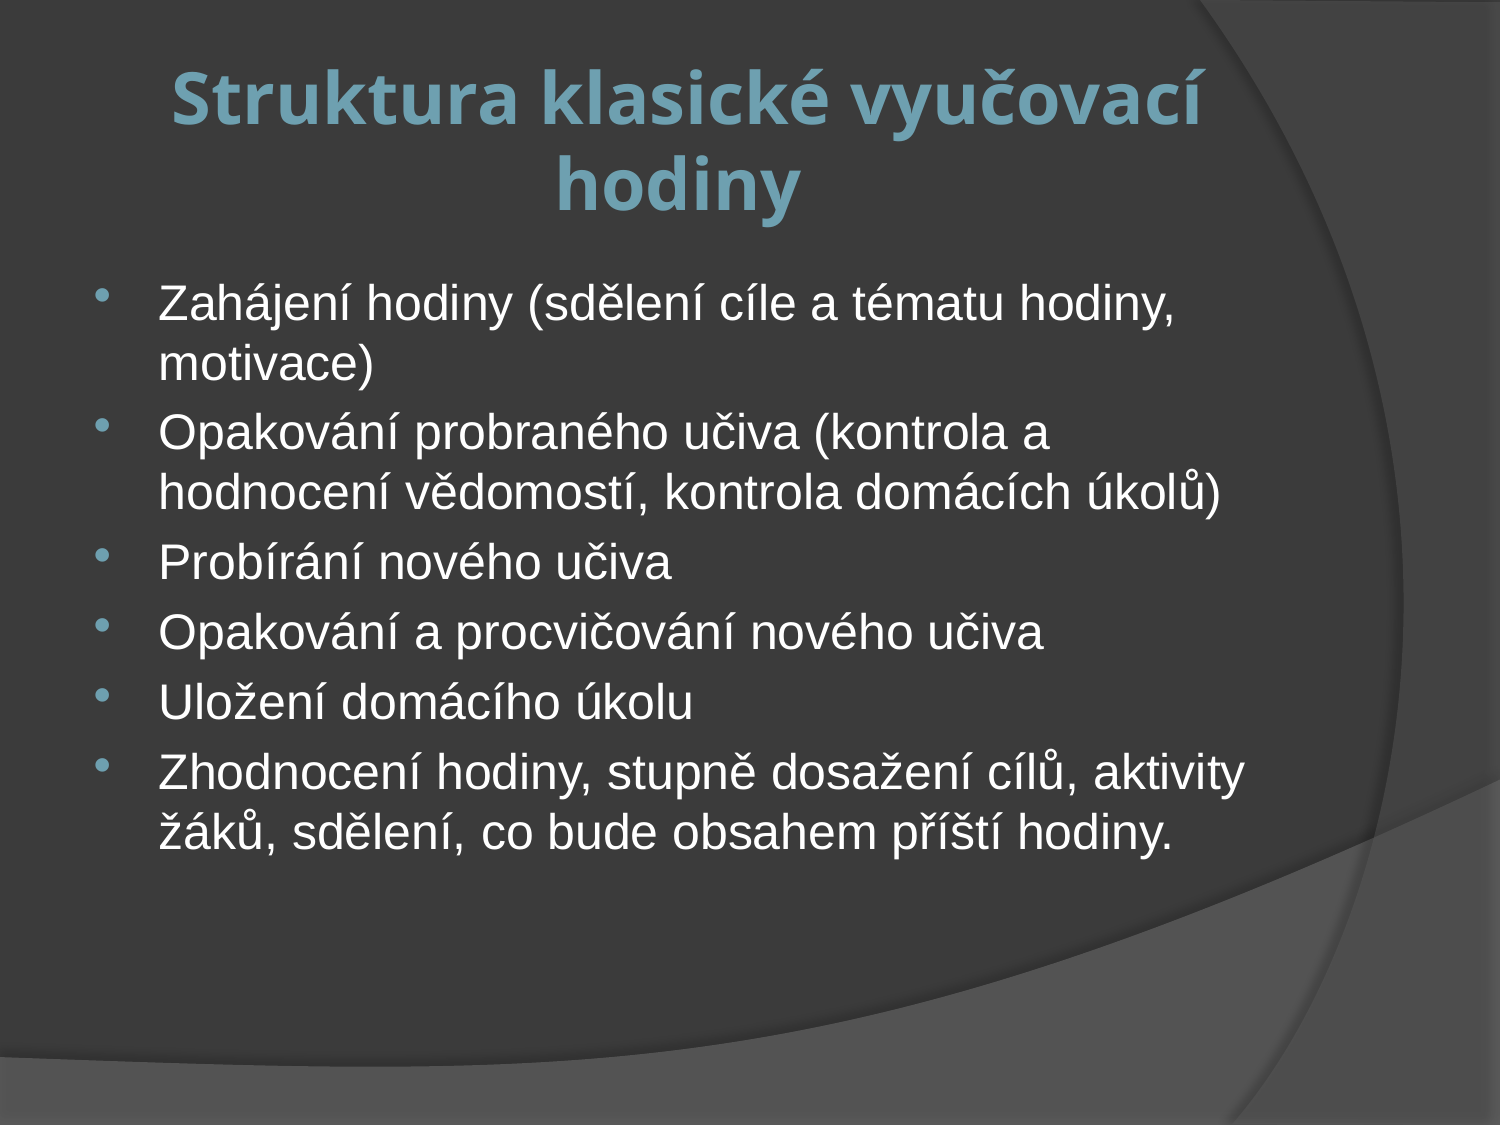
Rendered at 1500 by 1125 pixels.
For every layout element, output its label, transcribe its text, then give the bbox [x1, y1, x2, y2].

list Zahájení hodiny (sdělení cíle a tématu hodiny, motivace) Opakování probraného učiva (kontrola a hodnocení vědomostí, kontrola domácích úkolů) Probírání nového učiva Opakování a procvičování nového učiva Uložení domácího úkolu Zhodnocení hodiny, stupně dosažení cílů, aktivity žáků, sdělení, co bude obsahem příští hodiny. [75, 262, 1300, 1005]
title Struktura klasické vyučovací hodiny [75, 45, 1300, 233]
